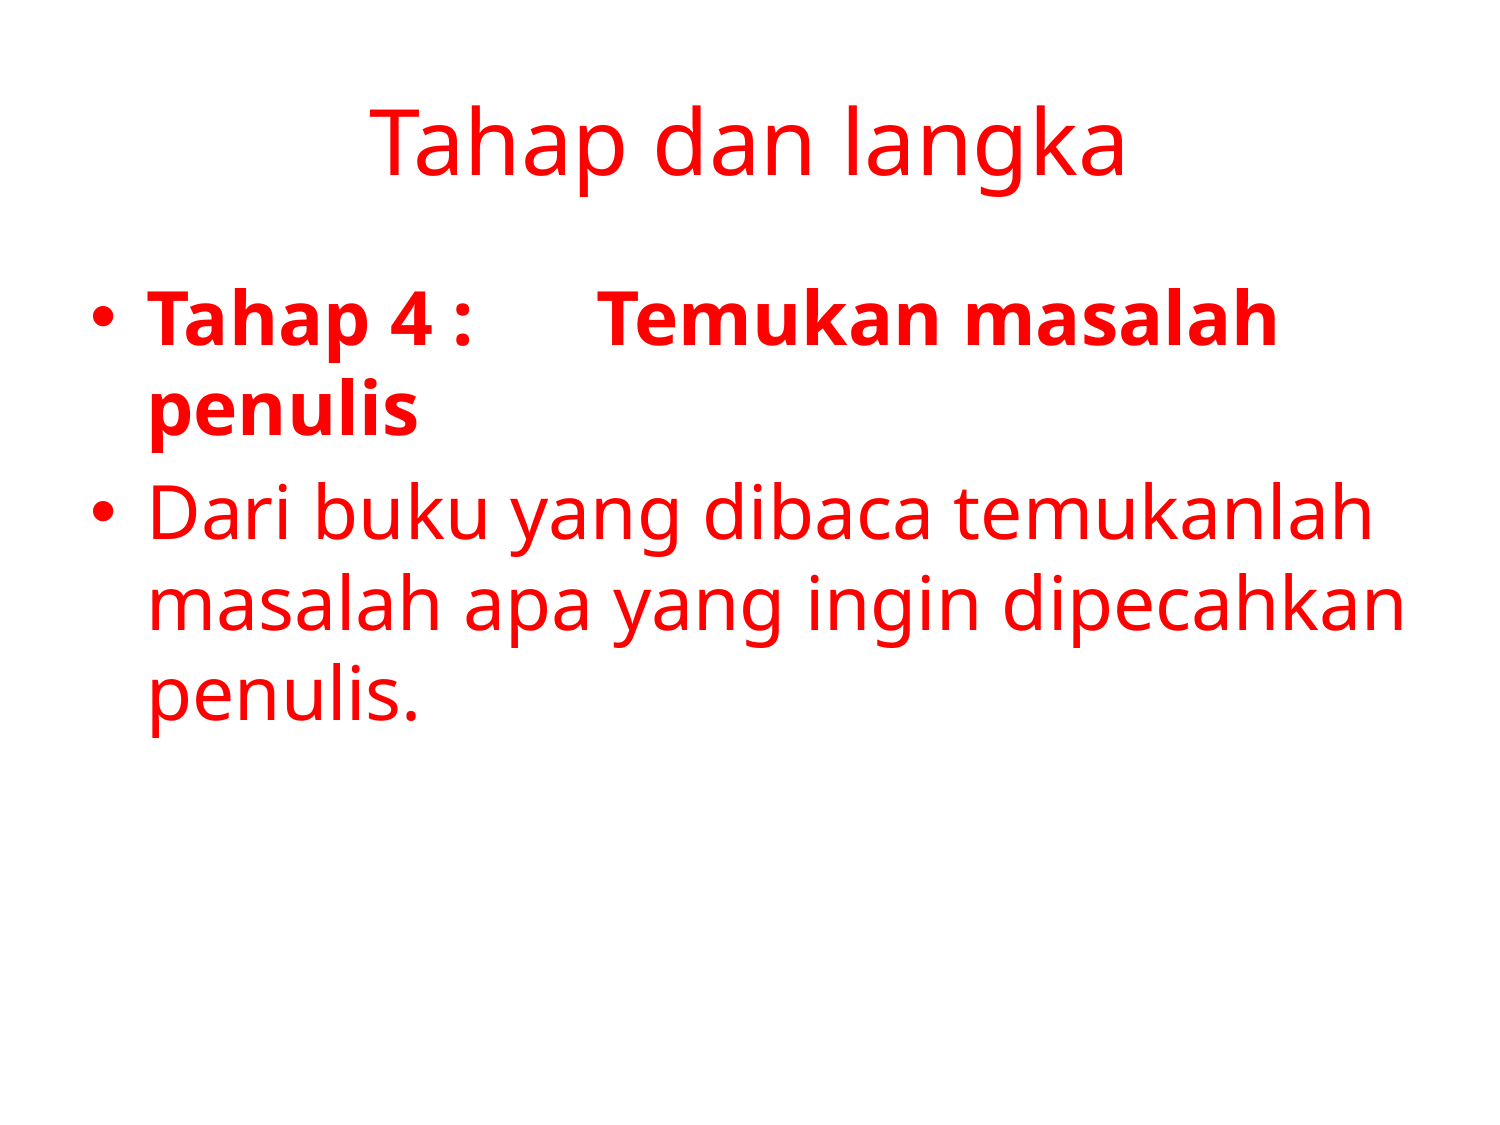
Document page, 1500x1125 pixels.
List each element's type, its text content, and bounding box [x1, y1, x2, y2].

title Tahap dan langka [75, 45, 1425, 233]
list Tahap 4 : Temukan masalah penulis Dari buku yang dibaca temukanlah masalah apa yang ingin dipecahkan penulis. [75, 262, 1425, 1005]
